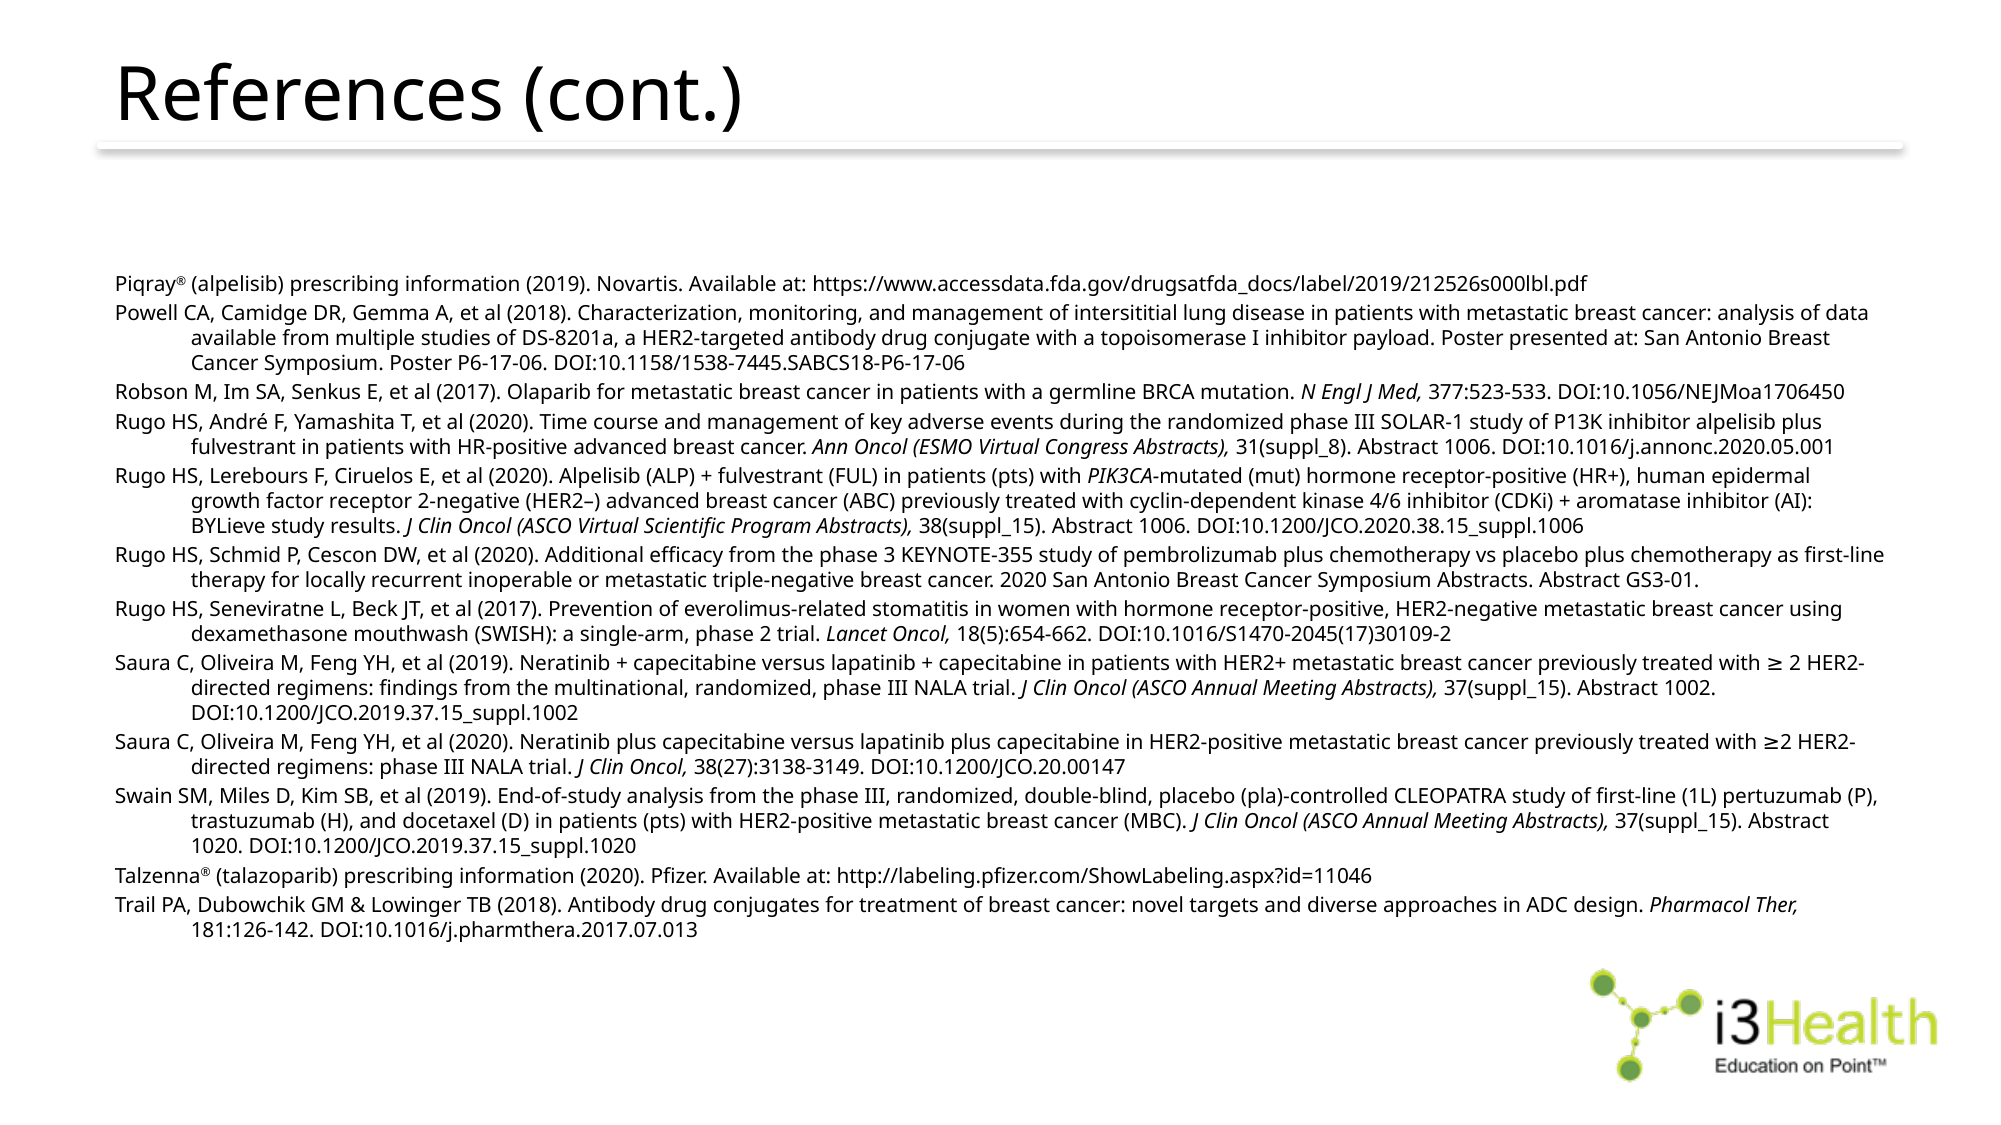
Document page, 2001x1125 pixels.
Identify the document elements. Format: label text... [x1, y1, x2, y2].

list Piqray® (alpelisib) prescribing information (2019). Novartis. Available at: https://www.accessdata.fda.gov/drugsatfda_docs/label/2019/212526s000lbl.pdf Powell CA, Camidge DR, Gemma A, et al (2018). Characterization, monitoring, and management of intersititial lung disease in patients with metastatic breast cancer: analysis of data available from multiple studies of DS-8201a, a HER2-targeted antibody drug conjugate with a topoisomerase I inhibitor payload. Poster presented at: San Antonio Breast Cancer Symposium. Poster P6-17-06. DOI:10.1158/1538-7445.SABCS18-P6-17-06 Robson M, Im SA, Senkus E, et al (2017). Olaparib for metastatic breast cancer in patients with a germline BRCA mutation. N Engl J Med, 377:523-533. DOI:10.1056/NEJMoa1706450 Rugo HS, André F, Yamashita T, et al (2020). Time course and management of key adverse events during the randomized phase III SOLAR-1 study of P13K inhibitor alpelisib plus fulvestrant in patients with HR-positive advanced breast cancer. Ann Oncol (ESMO Virtual Congress Abstracts), 31(suppl_8). Abstract 1006. DOI:10.1016/j.annonc.2020.05.001 Rugo HS, Lerebours F, Ciruelos E, et al (2020). Alpelisib (ALP) + fulvestrant (FUL) in patients (pts) with PIK3CA-mutated (mut) hormone receptor-positive (HR+), human epidermal growth factor receptor 2-negative (HER2–) advanced breast cancer (ABC) previously treated with cyclin-dependent kinase 4/6 inhibitor (CDKi) + aromatase inhibitor (AI): BYLieve study results. J Clin Oncol (ASCO Virtual Scientific Program Abstracts), 38(suppl_15). Abstract 1006. DOI:10.1200/JCO.2020.38.15_suppl.1006 Rugo HS, Schmid P, Cescon DW, et al (2020). Additional efficacy from the phase 3 KEYNOTE-355 study of pembrolizumab plus chemotherapy vs placebo plus chemotherapy as first-line therapy for locally recurrent inoperable or metastatic triple-negative breast cancer. 2020 San Antonio Breast Cancer Symposium Abstracts. Abstract GS3-01. Rugo HS, Seneviratne L, Beck JT, et al (2017). Prevention of everolimus-related stomatitis in women with hormone receptor-positive, HER2-negative metastatic breast cancer using dexamethasone mouthwash (SWISH): a single-arm, phase 2 trial. Lancet Oncol, 18(5):654-662. DOI:10.1016/S1470-2045(17)30109-2 Saura C, Oliveira M, Feng YH, et al (2019). Neratinib + capecitabine versus lapatinib + capecitabine in patients with HER2+ metastatic breast cancer previously treated with ≥ 2 HER2-directed regimens: findings from the multinational, randomized, phase III NALA trial. J Clin Oncol (ASCO Annual Meeting Abstracts), 37(suppl_15). Abstract 1002. DOI:10.1200/JCO.2019.37.15_suppl.1002 Saura C, Oliveira M, Feng YH, et al (2020). Neratinib plus capecitabine versus lapatinib plus capecitabine in HER2-positive metastatic breast cancer previously treated with ≥2 HER2-directed regimens: phase III NALA trial. J Clin Oncol, 38(27):3138-3149. DOI:10.1200/JCO.20.00147 Swain SM, Miles D, Kim SB, et al (2019). End-of-study analysis from the phase III, randomized, double-blind, placebo (pla)-controlled CLEOPATRA study of first-line (1L) pertuzumab (P), trastuzumab (H), and docetaxel (D) in patients (pts) with HER2-positive metastatic breast cancer (MBC). J Clin Oncol (ASCO Annual Meeting Abstracts), 37(suppl_15). Abstract 1020. DOI:10.1200/JCO.2019.37.15_suppl.1020 Talzenna® (talazoparib) prescribing information (2020). Pfizer. Available at: http://labeling.pfizer.com/ShowLabeling.aspx?id=11046 Trail PA, Dubowchik GM & Lowinger TB (2018). Antibody drug conjugates for treatment of breast cancer: novel targets and diverse approaches in ADC design. Pharmacol Ther, 181:126-142. DOI:10.1016/j.pharmthera.2017.07.013 [99, 263, 1900, 981]
title References (cont.) [99, 38, 1900, 145]
picture [1575, 952, 1956, 1109]
